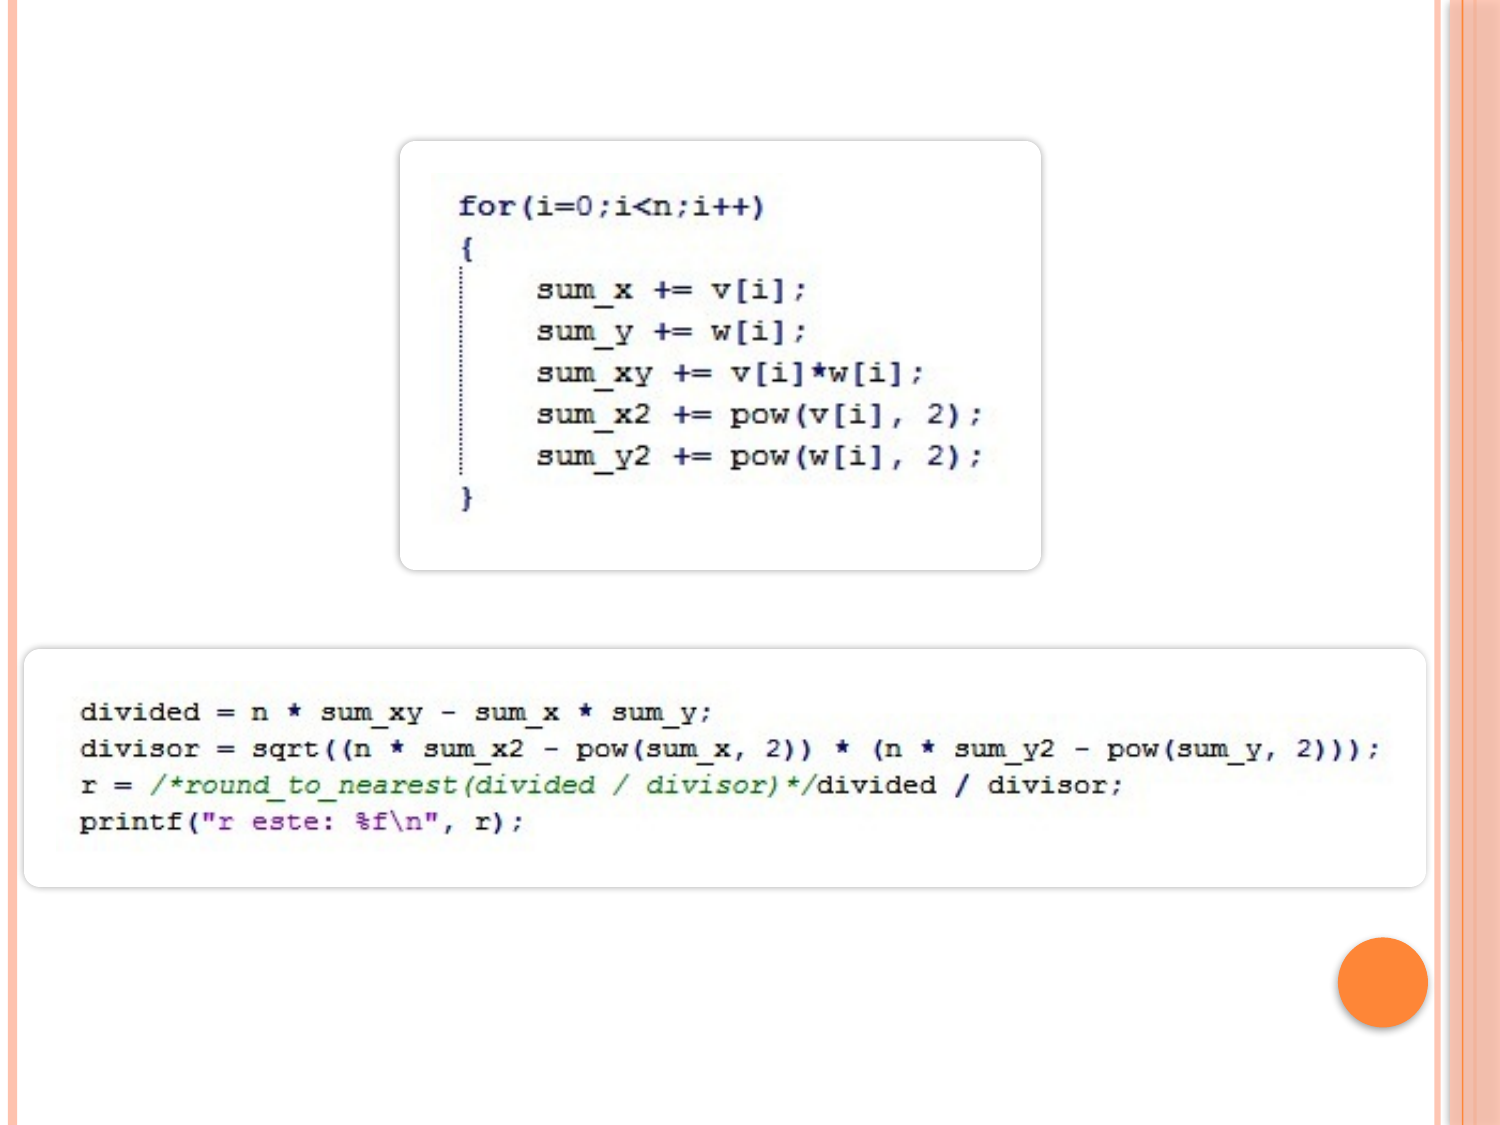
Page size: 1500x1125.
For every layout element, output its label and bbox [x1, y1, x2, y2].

picture [430, 172, 1011, 540]
picture [54, 680, 1395, 857]
